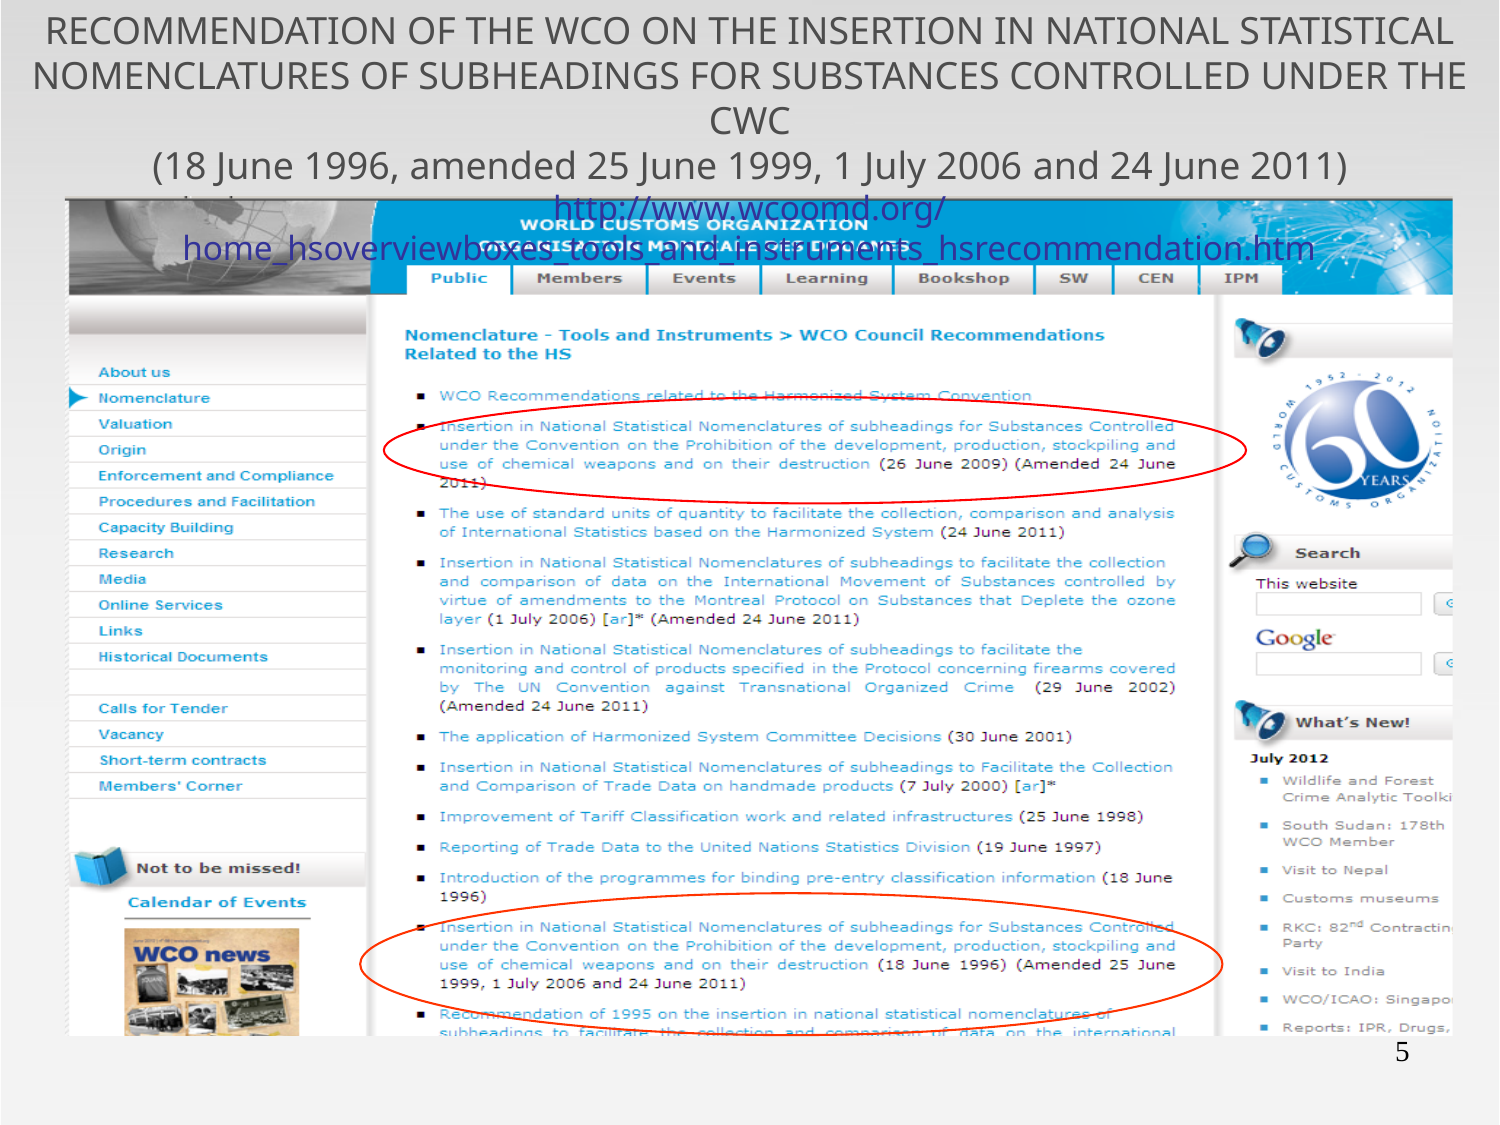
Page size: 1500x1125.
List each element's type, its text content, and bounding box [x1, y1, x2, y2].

slide_number 5 [1074, 1043, 1426, 1103]
picture [0, 196, 1500, 1125]
text_box RECOMMENDATION OF THE WCO ON THE INSERTION IN NATIONAL STATISTICAL NOMENCLATURES OF SUBHEADINGS FOR SUBSTANCES CONTROLLED UNDER THE CWC (18 June 1996, amended 25 June 1999, 1 July 2006 and 24 June 2011) http://www.wcoomd.org/home_hsoverviewboxes_tools_and_instruments_hsrecommendation.htm [0, 0, 1500, 275]
